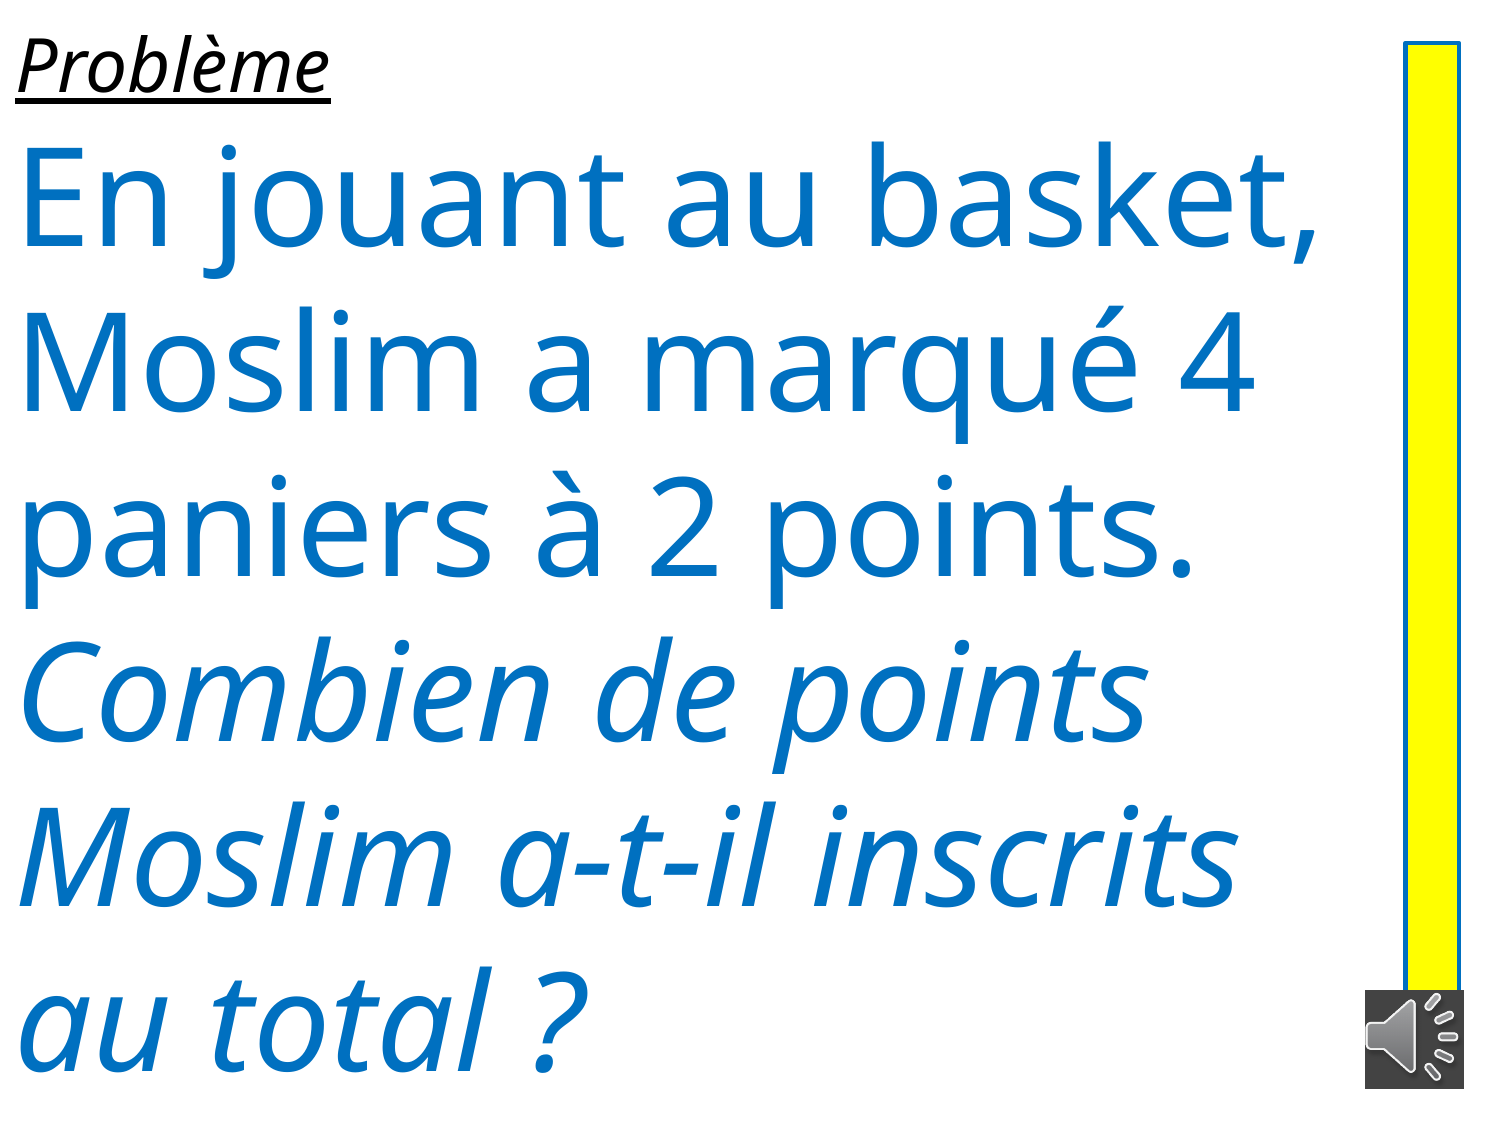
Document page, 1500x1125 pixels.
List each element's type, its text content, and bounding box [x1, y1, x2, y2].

text_box [1403, 41, 1461, 987]
picture [1364, 989, 1465, 1090]
title Problème [0, 0, 502, 101]
text_box En jouant au basket, Moslim a marqué 4 paniers à 2 points. Combien de points Moslim a-t-il inscrits au total ? [0, 101, 1406, 1107]
